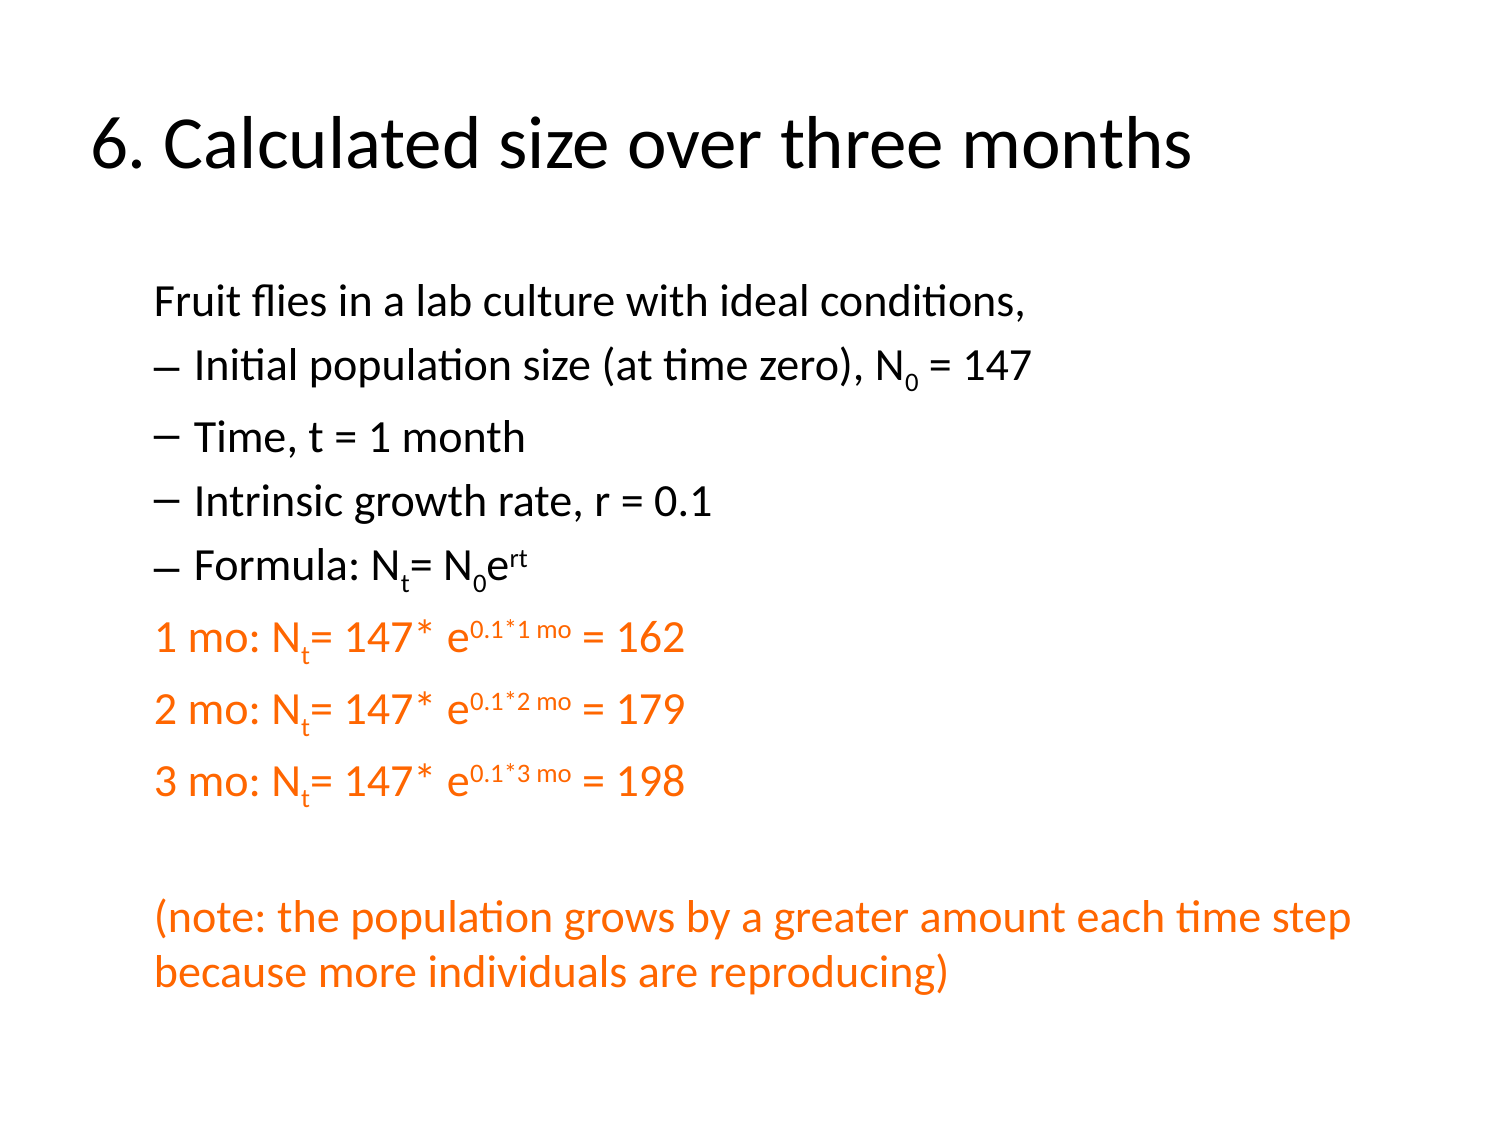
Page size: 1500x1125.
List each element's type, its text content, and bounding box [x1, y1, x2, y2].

list Fruit flies in a lab culture with ideal conditions, Initial population size (at time zero), N0 = 147 Time, t = 1 month Intrinsic growth rate, r = 0.1 Formula: Nt= N0ert 1 mo: Nt= 147* e0.1*1 mo = 162 2 mo: Nt= 147* e0.1*2 mo = 179 3 mo: Nt= 147* e0.1*3 mo = 198 (note: the population grows by a greater amount each time step because more individuals are reproducing) [75, 262, 1425, 1005]
title 6. Calculated size over three months [75, 45, 1425, 233]
